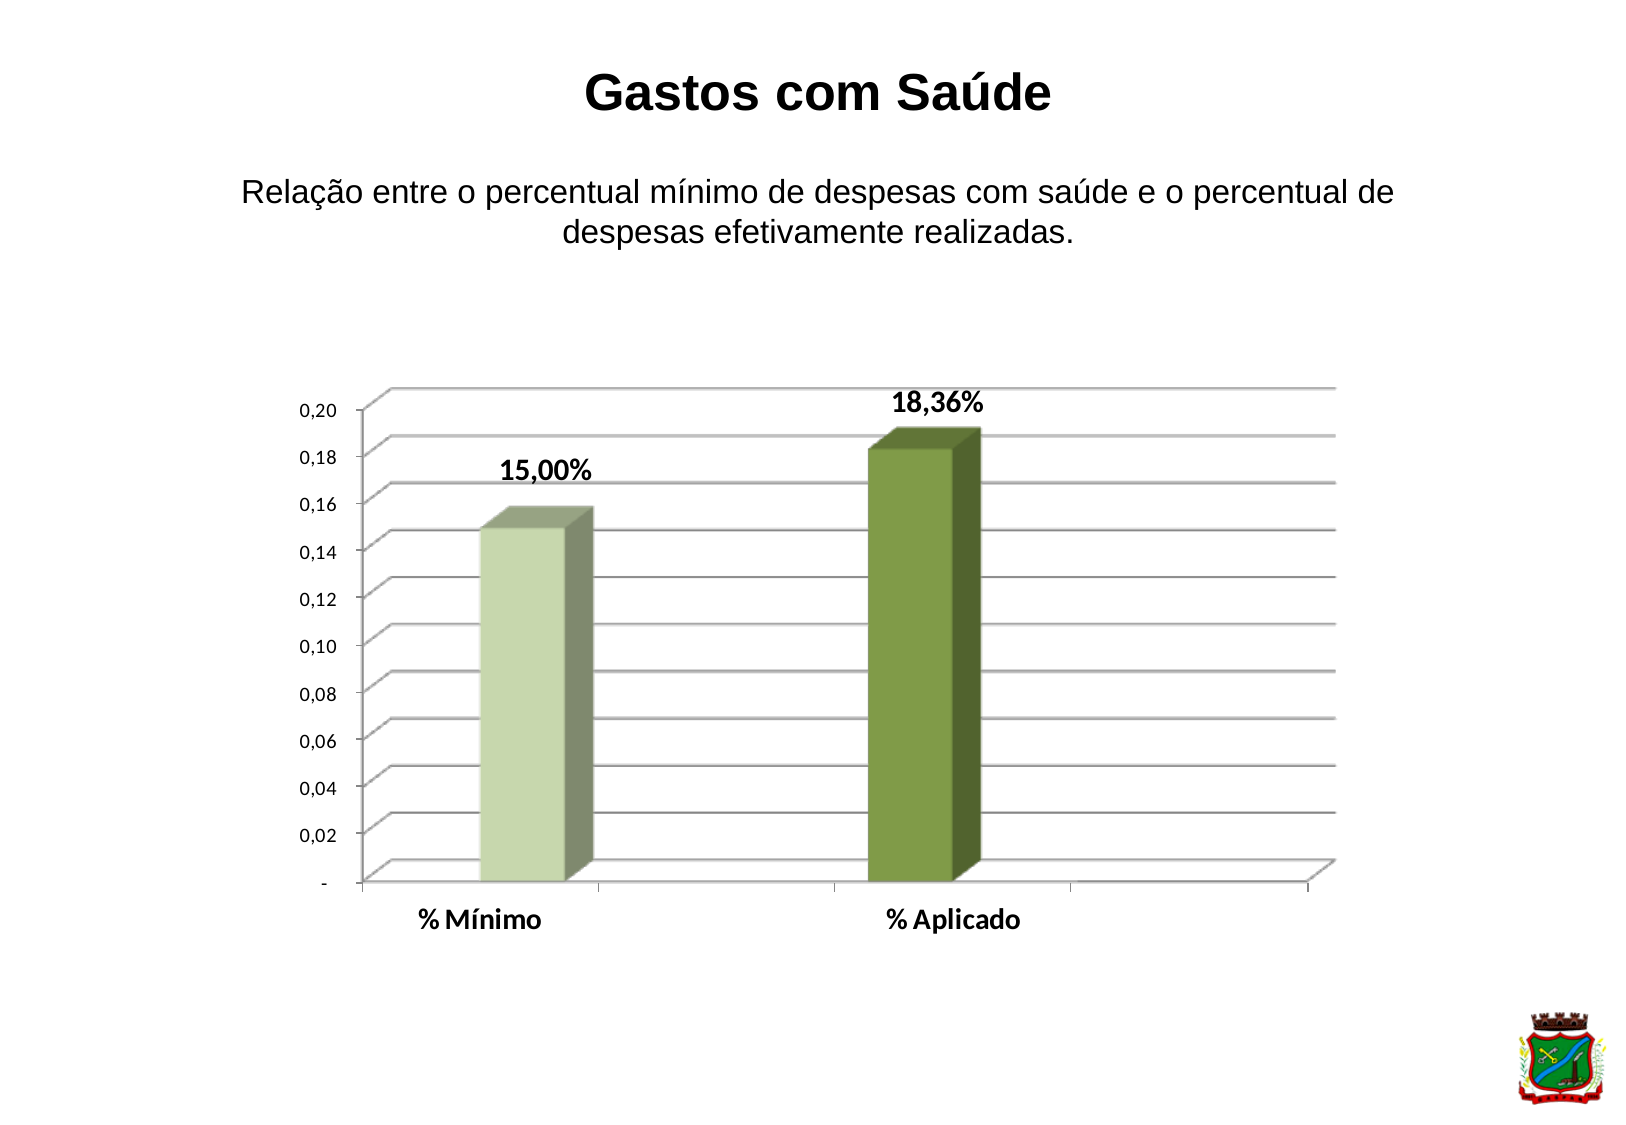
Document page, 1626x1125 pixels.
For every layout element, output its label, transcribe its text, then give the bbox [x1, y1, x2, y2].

title Gastos com Saúde Relação entre o percentual mínimo de despesas com saúde e o percentual de despesas efetivamente realizadas. [222, 56, 1416, 292]
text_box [44, 325, 1437, 998]
picture [1516, 1011, 1610, 1107]
